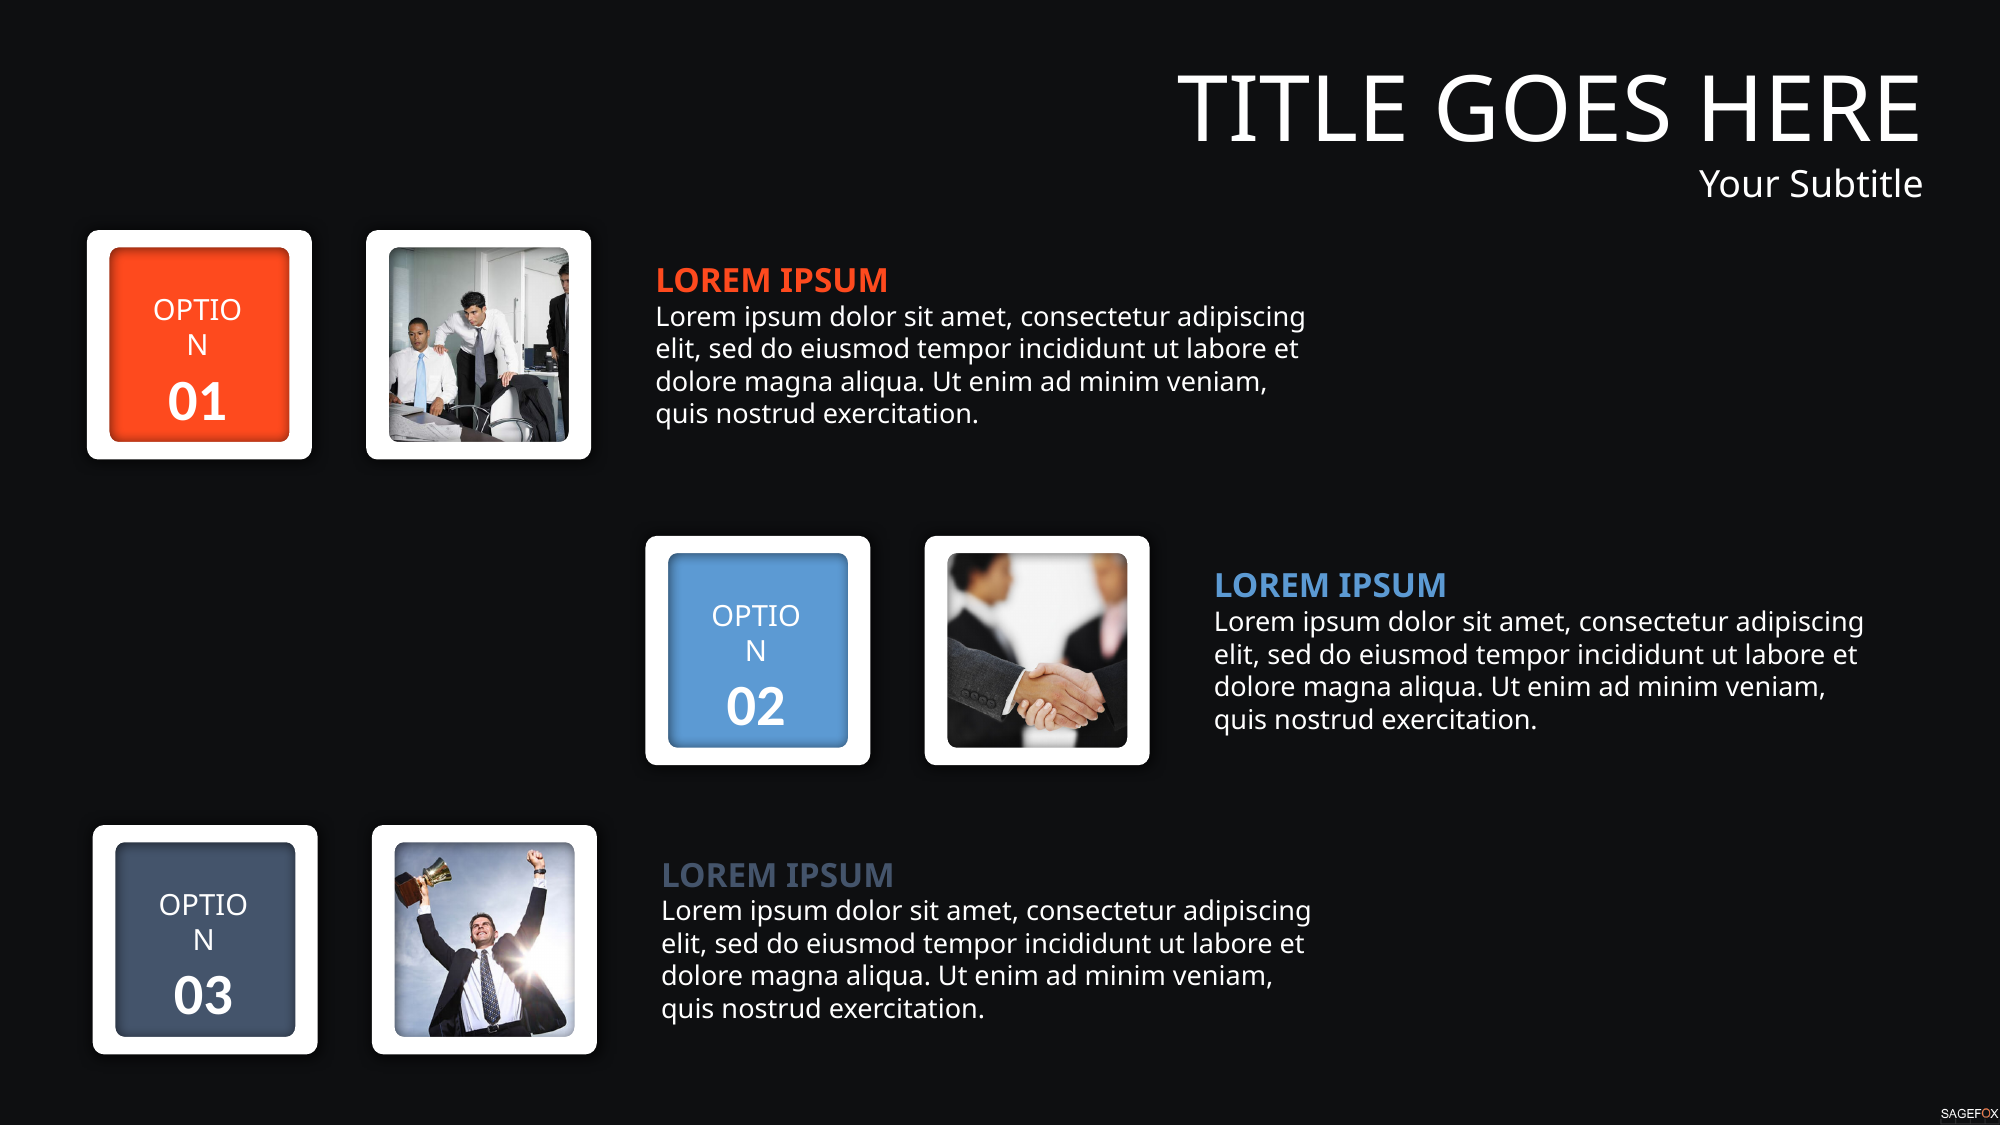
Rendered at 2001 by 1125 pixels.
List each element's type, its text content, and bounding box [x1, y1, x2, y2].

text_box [924, 535, 1150, 766]
text_box LOREM IPSUM Lorem ipsum dolor sit amet, consectetur adipiscing elit, sed do eiusmod tempor incididunt ut labore et dolore magna aliqua. Ut enim ad minim veniam, quis nostrud exercitation. [651, 848, 1336, 1029]
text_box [92, 825, 318, 1055]
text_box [86, 230, 312, 460]
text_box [366, 230, 592, 460]
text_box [645, 535, 871, 766]
text_box TITLE GOES HERE Your Subtitle [1035, 42, 1939, 212]
picture [1939, 1108, 2000, 1125]
text_box LOREM IPSUM Lorem ipsum dolor sit amet, consectetur adipiscing elit, sed do eiusmod tempor incididunt ut labore et dolore magna aliqua. Ut enim ad minim veniam, quis nostrud exercitation. [645, 253, 1330, 434]
text_box LOREM IPSUM Lorem ipsum dolor sit amet, consectetur adipiscing elit, sed do eiusmod tempor incididunt ut labore et dolore magna aliqua. Ut enim ad minim veniam, quis nostrud exercitation. [1204, 559, 1889, 740]
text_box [371, 825, 597, 1055]
